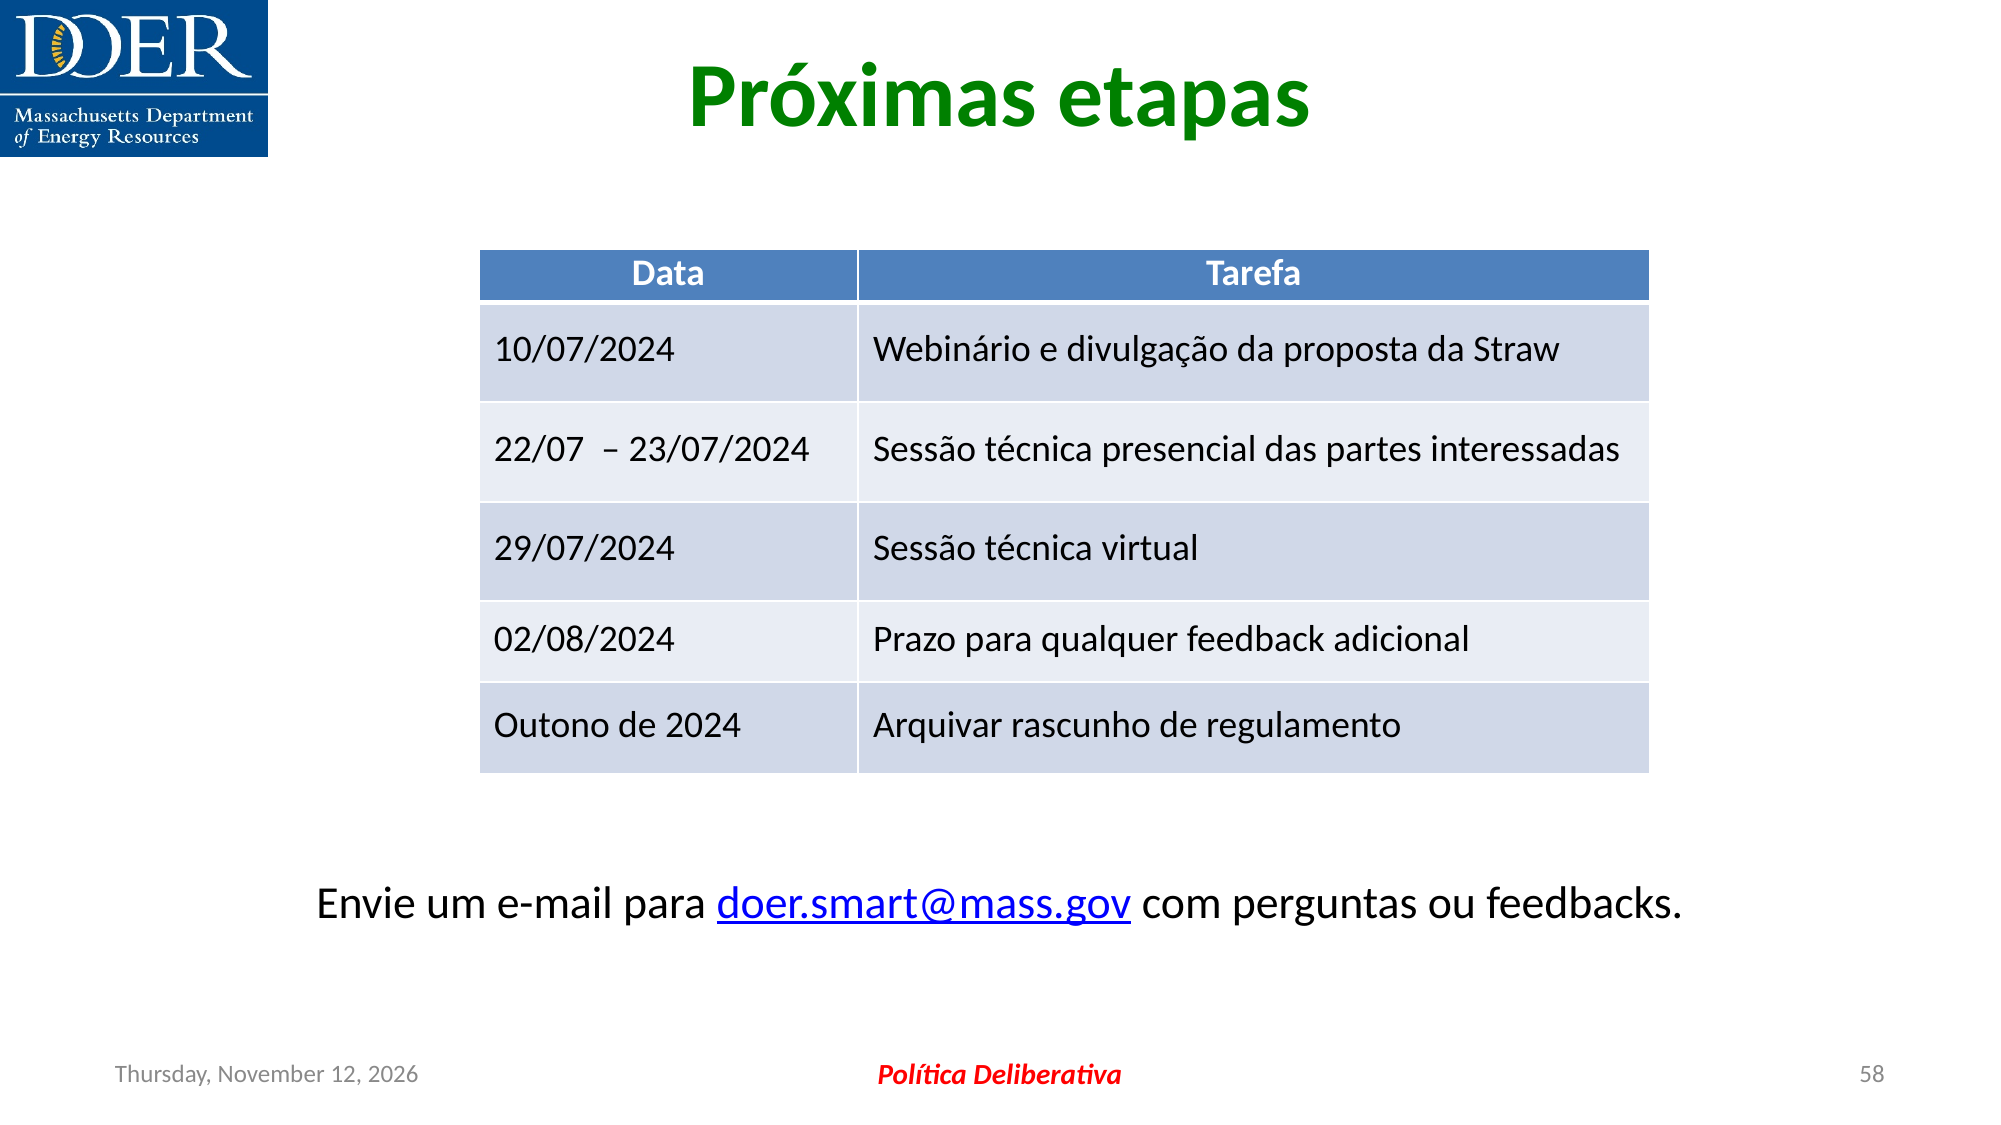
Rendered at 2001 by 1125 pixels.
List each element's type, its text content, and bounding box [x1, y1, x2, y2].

table_cell 29/07/2024 [480, 503, 857, 600]
table_header Tarefa [859, 250, 1649, 300]
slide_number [99, 1042, 567, 1103]
table_cell Arquivar rascunho de regulamento [859, 683, 1649, 773]
table_cell Sessão técnica virtual [859, 503, 1649, 600]
table_cell 02/08/2024 [480, 602, 857, 681]
picture [0, 0, 268, 157]
table_cell 22/07 – 23/07/2024 [480, 403, 857, 501]
footer Política Deliberativa [683, 1042, 1317, 1103]
table_cell Prazo para qualquer feedback adicional [859, 602, 1649, 681]
table_cell Outono de 2024 [480, 683, 857, 773]
list Envie um e-mail para doer.smart@mass.gov com perguntas ou feedbacks. [99, 875, 1900, 936]
table_header Data [480, 250, 857, 300]
slide_number 58 [1433, 1042, 1900, 1103]
table_cell Sessão técnica presencial das partes interessadas [859, 403, 1649, 501]
table_cell Webinário e divulgação da proposta da Straw [859, 305, 1649, 401]
title Próximas etapas [99, 24, 1900, 155]
table_cell 10/07/2024 [480, 305, 857, 401]
